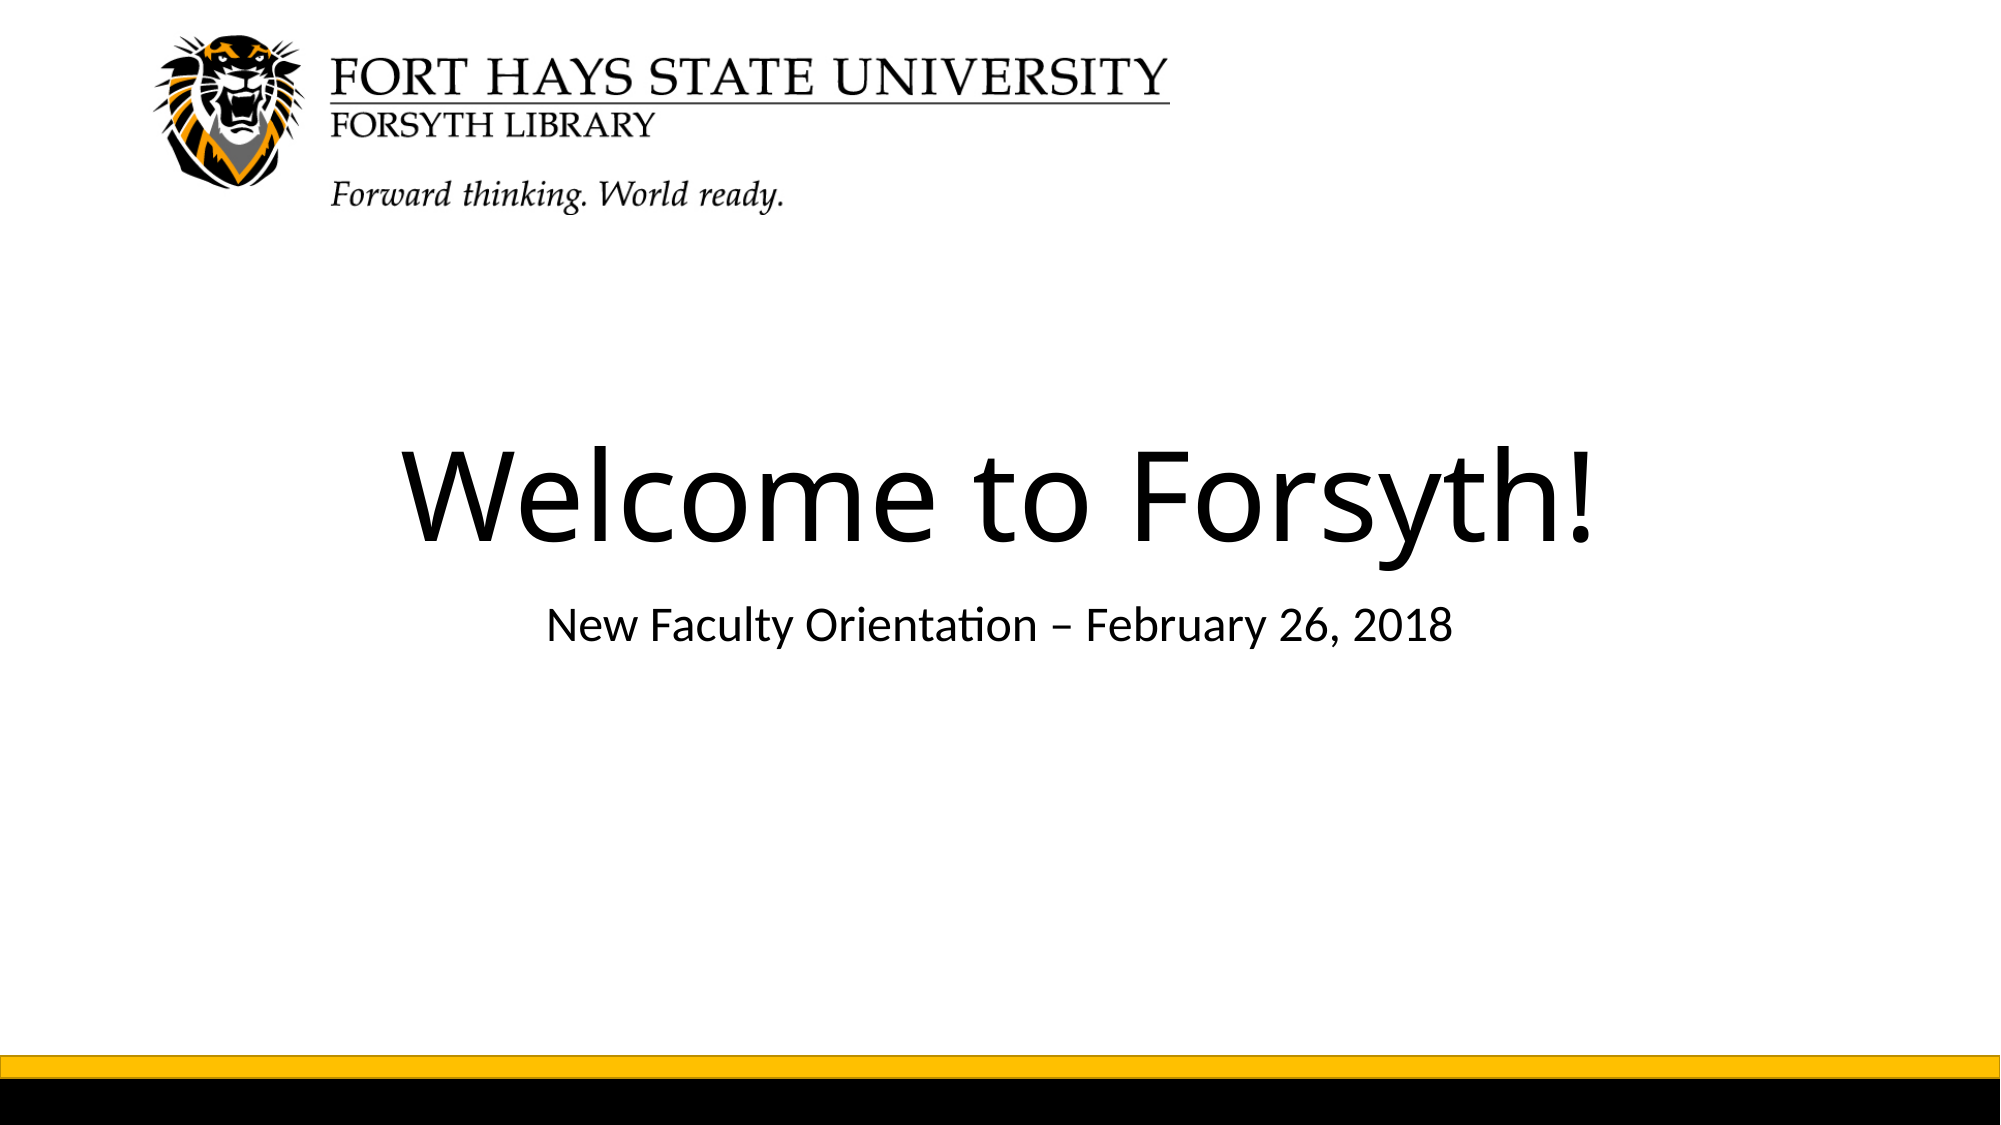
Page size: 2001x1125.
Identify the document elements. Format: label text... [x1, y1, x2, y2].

subtitle New Faculty Orientation – February 26, 2018 [249, 590, 1750, 863]
text_box [0, 1055, 2000, 1079]
text_box [0, 1079, 2000, 1125]
picture [148, 31, 1170, 215]
title Welcome to Forsyth! [249, 184, 1750, 576]
